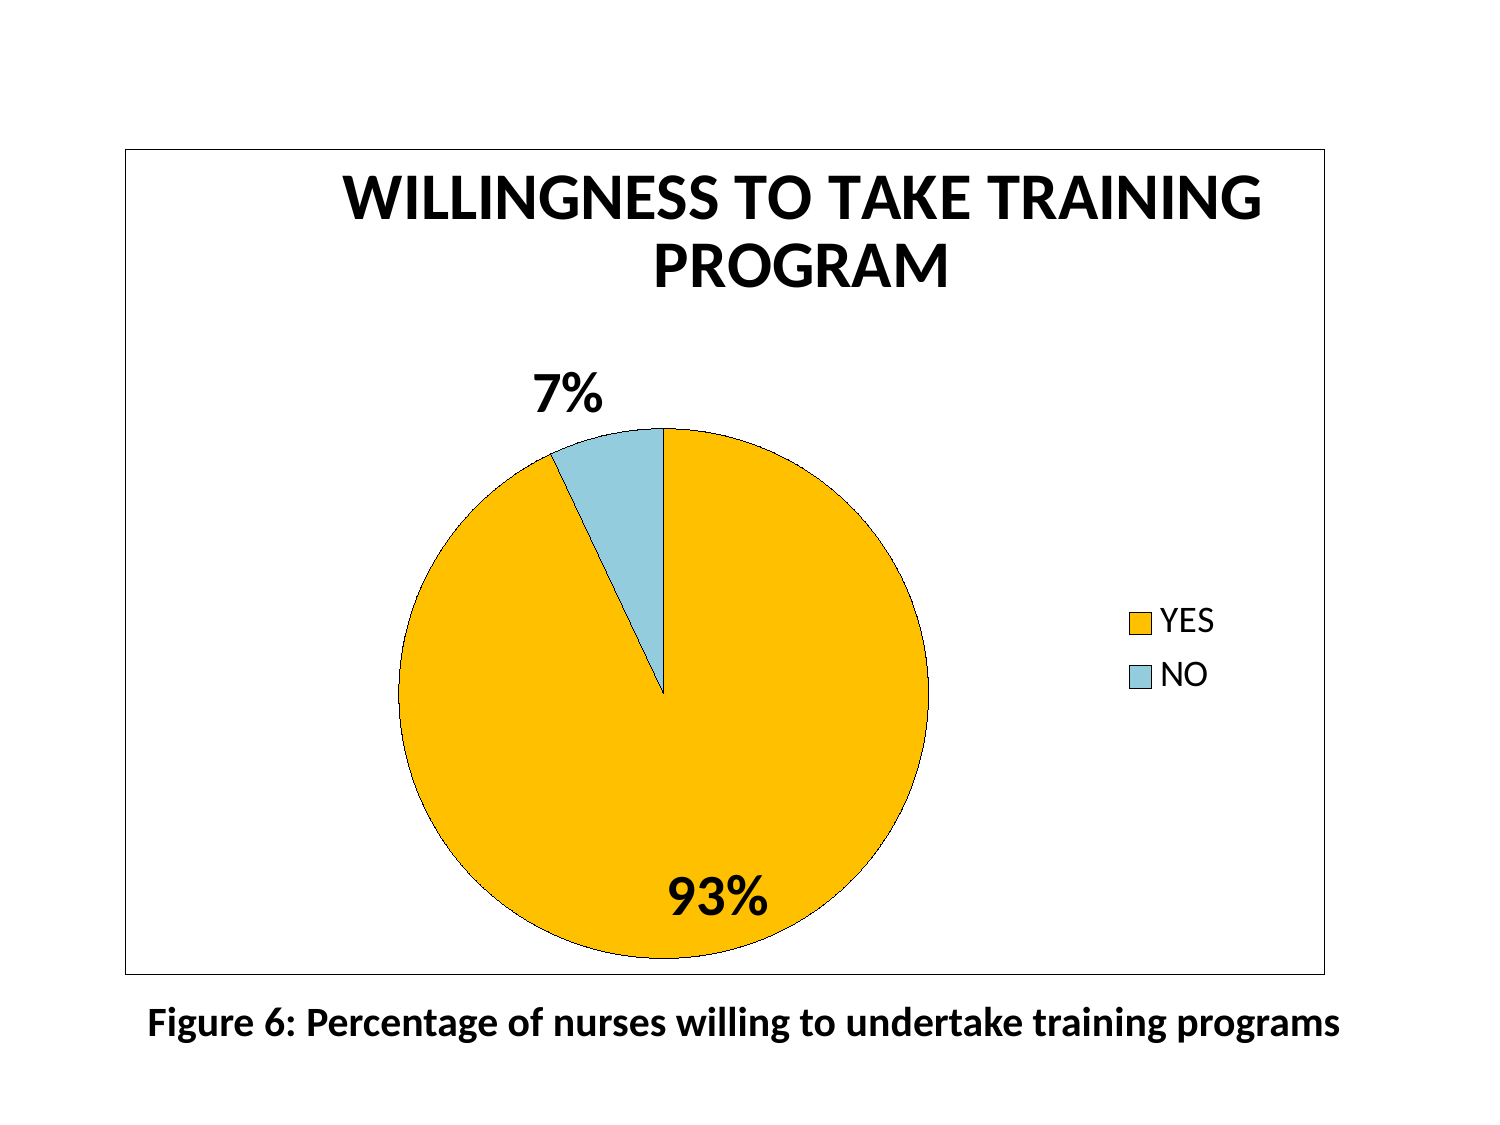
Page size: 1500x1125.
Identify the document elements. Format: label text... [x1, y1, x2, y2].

chart [124, 149, 1326, 976]
text_box Figure 6: Percentage of nurses willing to undertake training programs [0, 987, 1500, 1053]
